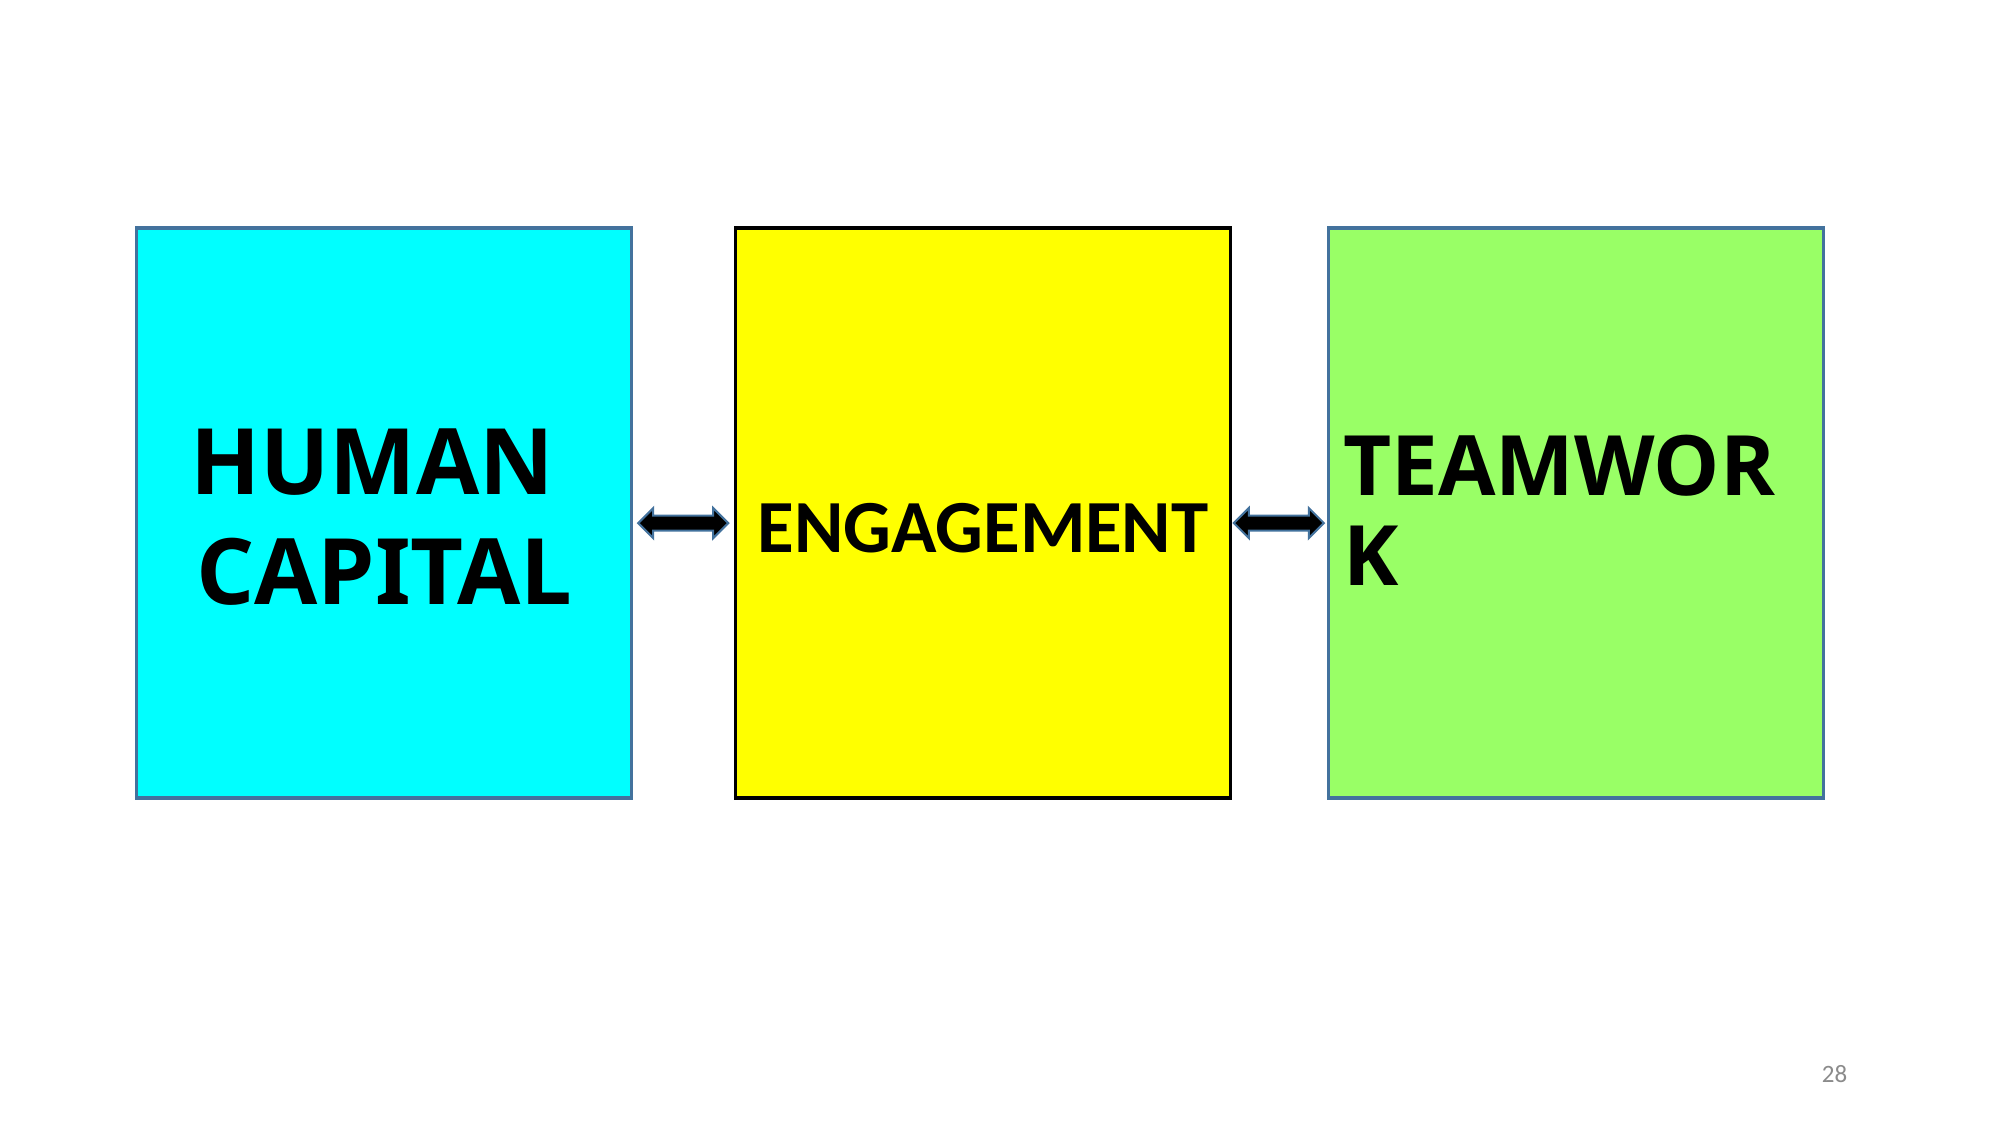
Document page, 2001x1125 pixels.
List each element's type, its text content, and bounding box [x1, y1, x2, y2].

slide_number 28 [1412, 1042, 1863, 1103]
text_box [636, 505, 730, 541]
text_box [1232, 505, 1326, 541]
text_box HUMAN CAPITAL [136, 227, 633, 799]
text_box ENGAGEMENT [735, 227, 1232, 799]
text_box TEAMWORK [1328, 227, 1825, 799]
